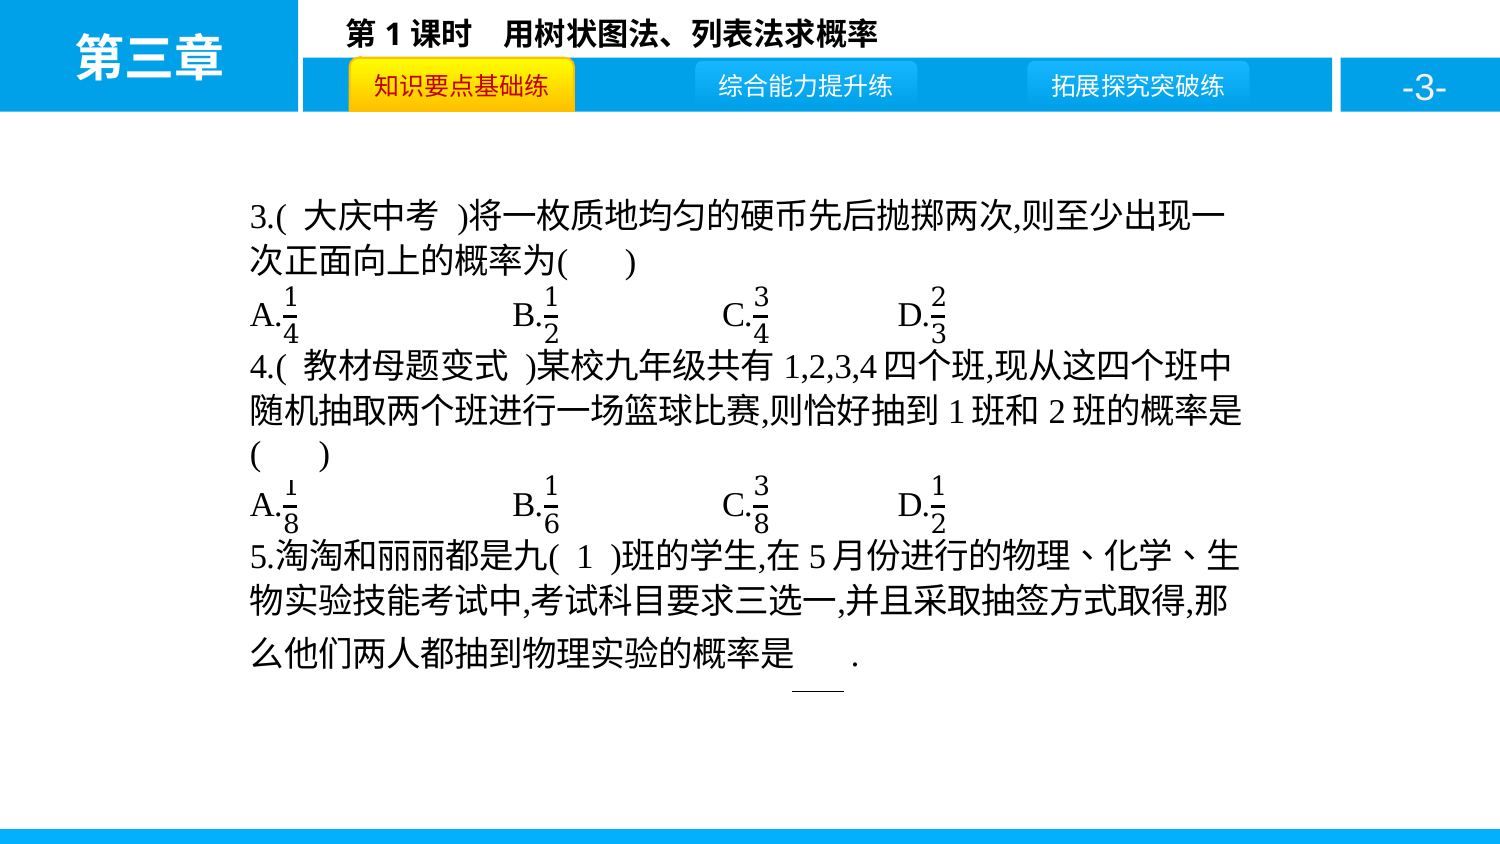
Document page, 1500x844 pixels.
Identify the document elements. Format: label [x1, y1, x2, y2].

text_box [249, 193, 1250, 844]
